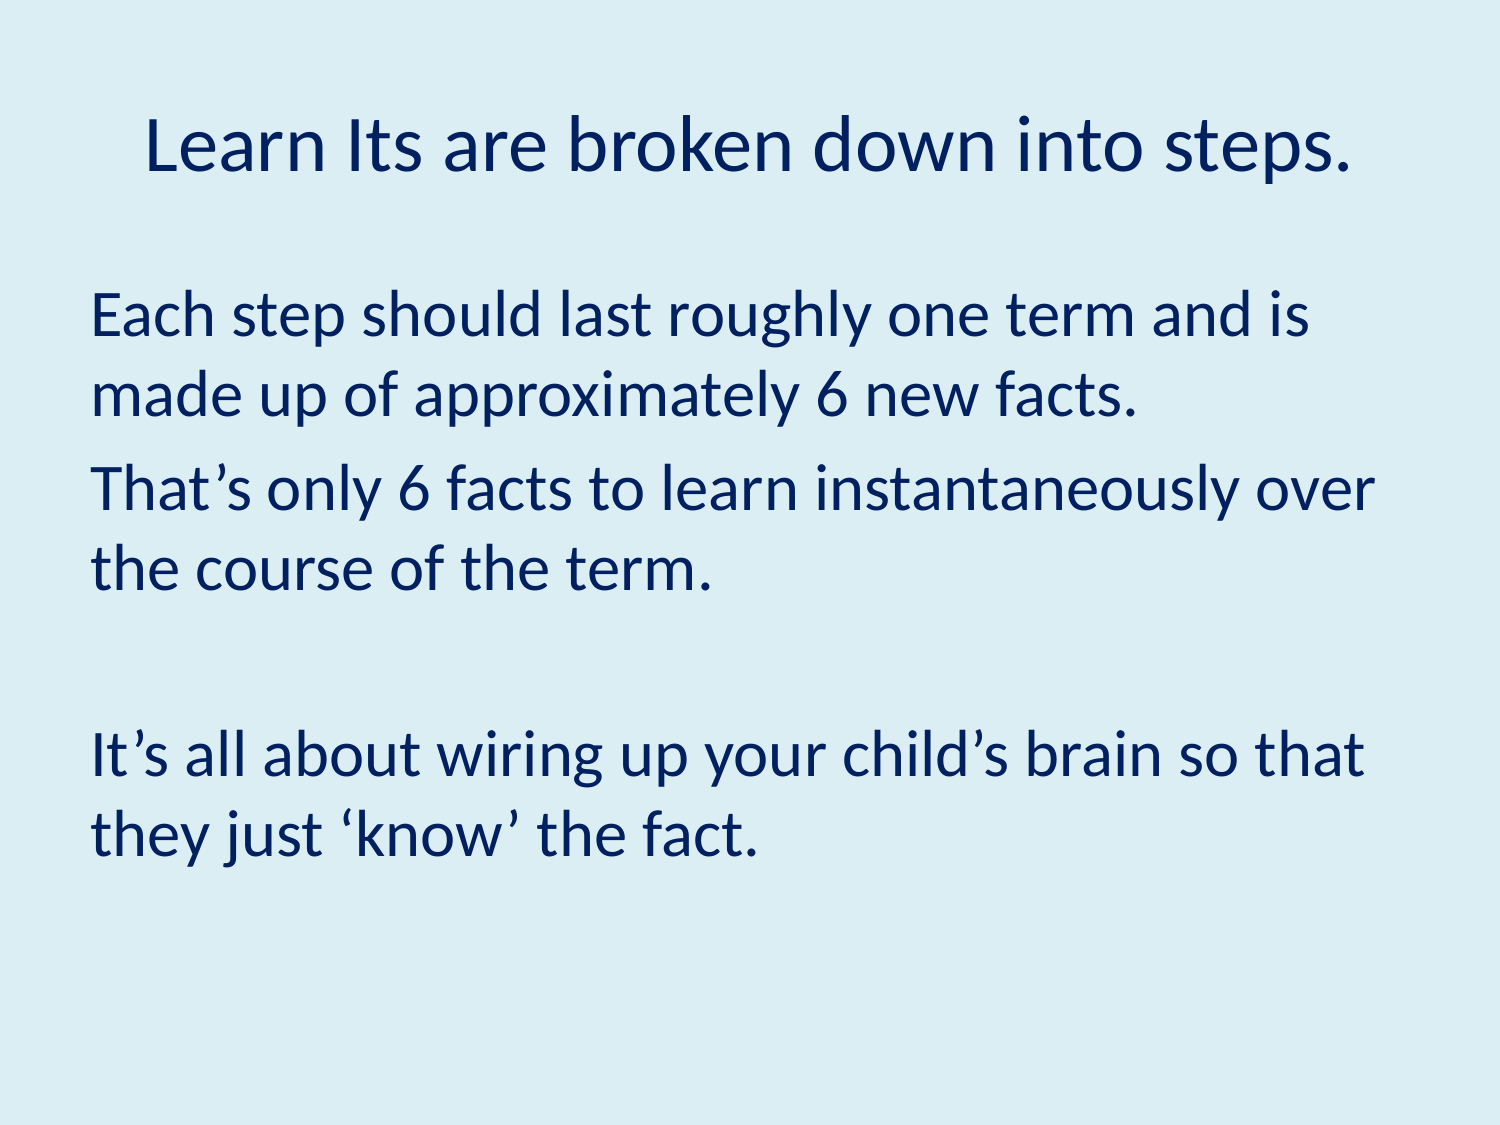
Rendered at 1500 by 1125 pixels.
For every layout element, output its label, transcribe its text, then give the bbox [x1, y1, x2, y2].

title Learn Its are broken down into steps. [75, 45, 1425, 233]
list Each step should last roughly one term and is made up of approximately 6 new facts. That’s only 6 facts to learn instantaneously over the course of the term. It’s all about wiring up your child’s brain so that they just ‘know’ the fact. [75, 262, 1425, 1005]
